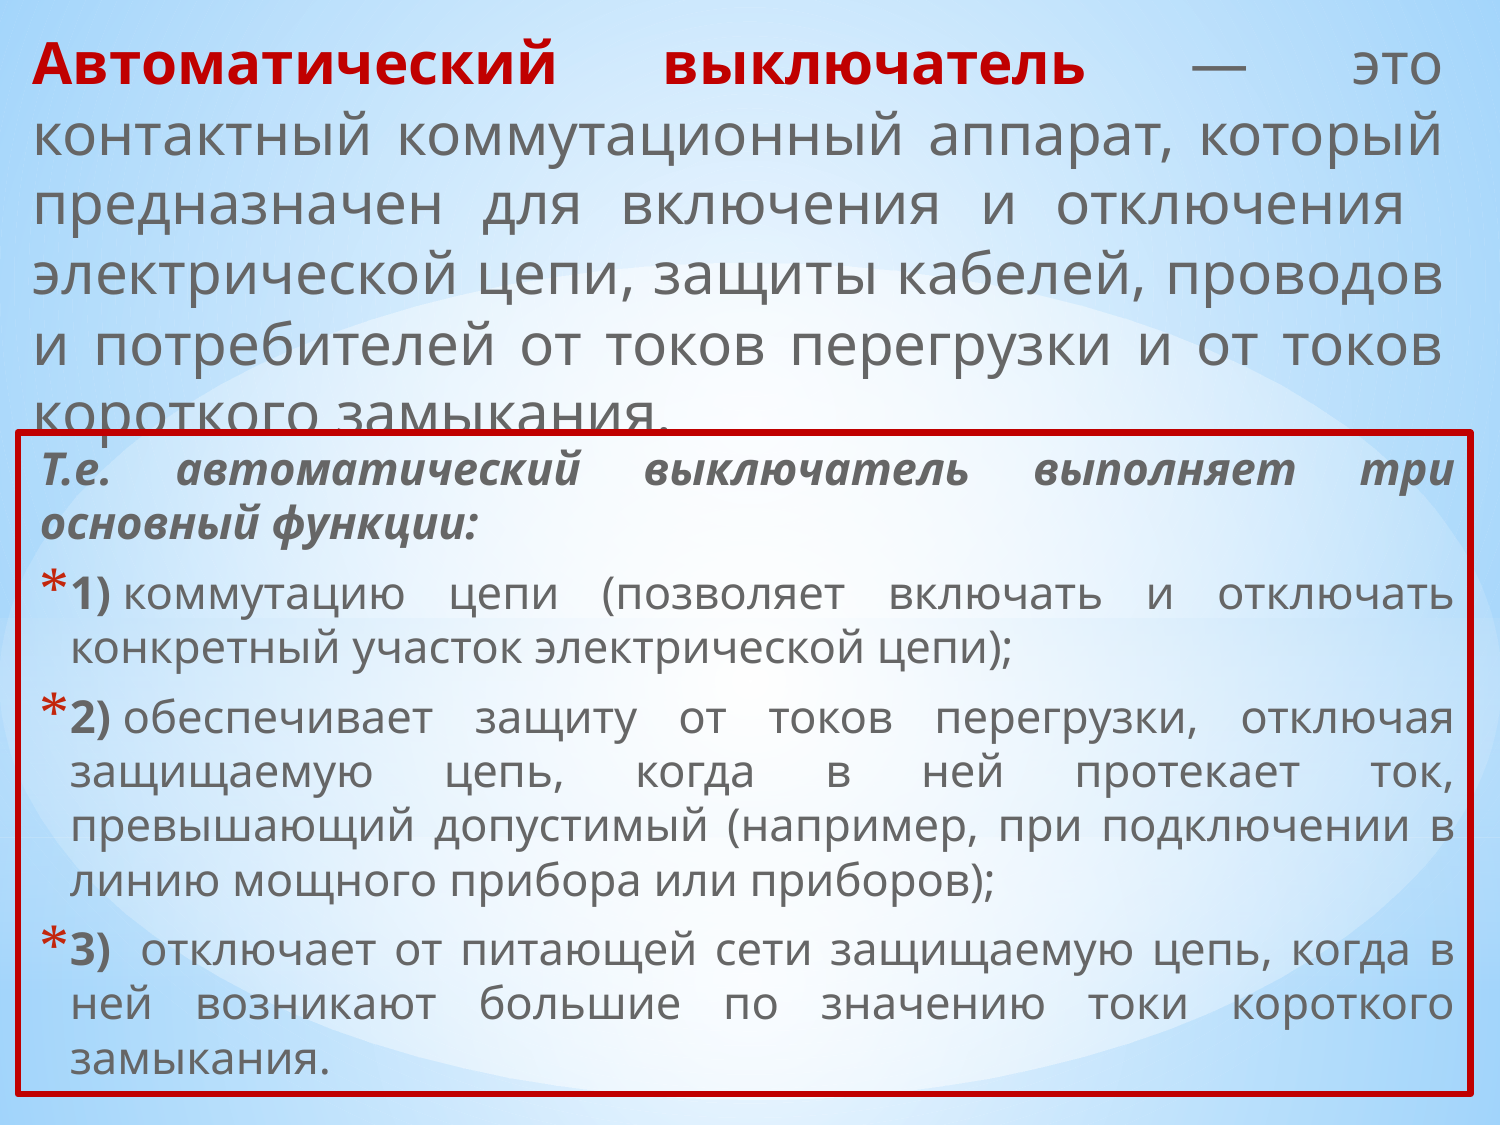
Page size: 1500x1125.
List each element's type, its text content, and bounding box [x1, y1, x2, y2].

title Автоматический выключатель — это контактный коммутационный аппарат, который предназначен для включения и отключения электрической цепи, защиты кабелей, проводов и потребителей от токов перегрузки и от токов короткого замыкания. [17, 19, 1459, 409]
list Т.е. автоматический выключатель выполняет три основный функции: 1) коммутацию цепи (позволяет включать и отключать конкретный участок электрической цепи); 2) обеспечивает защиту от токов перегрузки, отключая защищаемую цепь, когда в ней протекает ток, превышающий допустимый (например, при подключении в линию мощного прибора или приборов); 3) отключает от питающей сети защищаемую цепь, когда в ней возникают большие по значению токи короткого замыкания. [17, 432, 1471, 1094]
